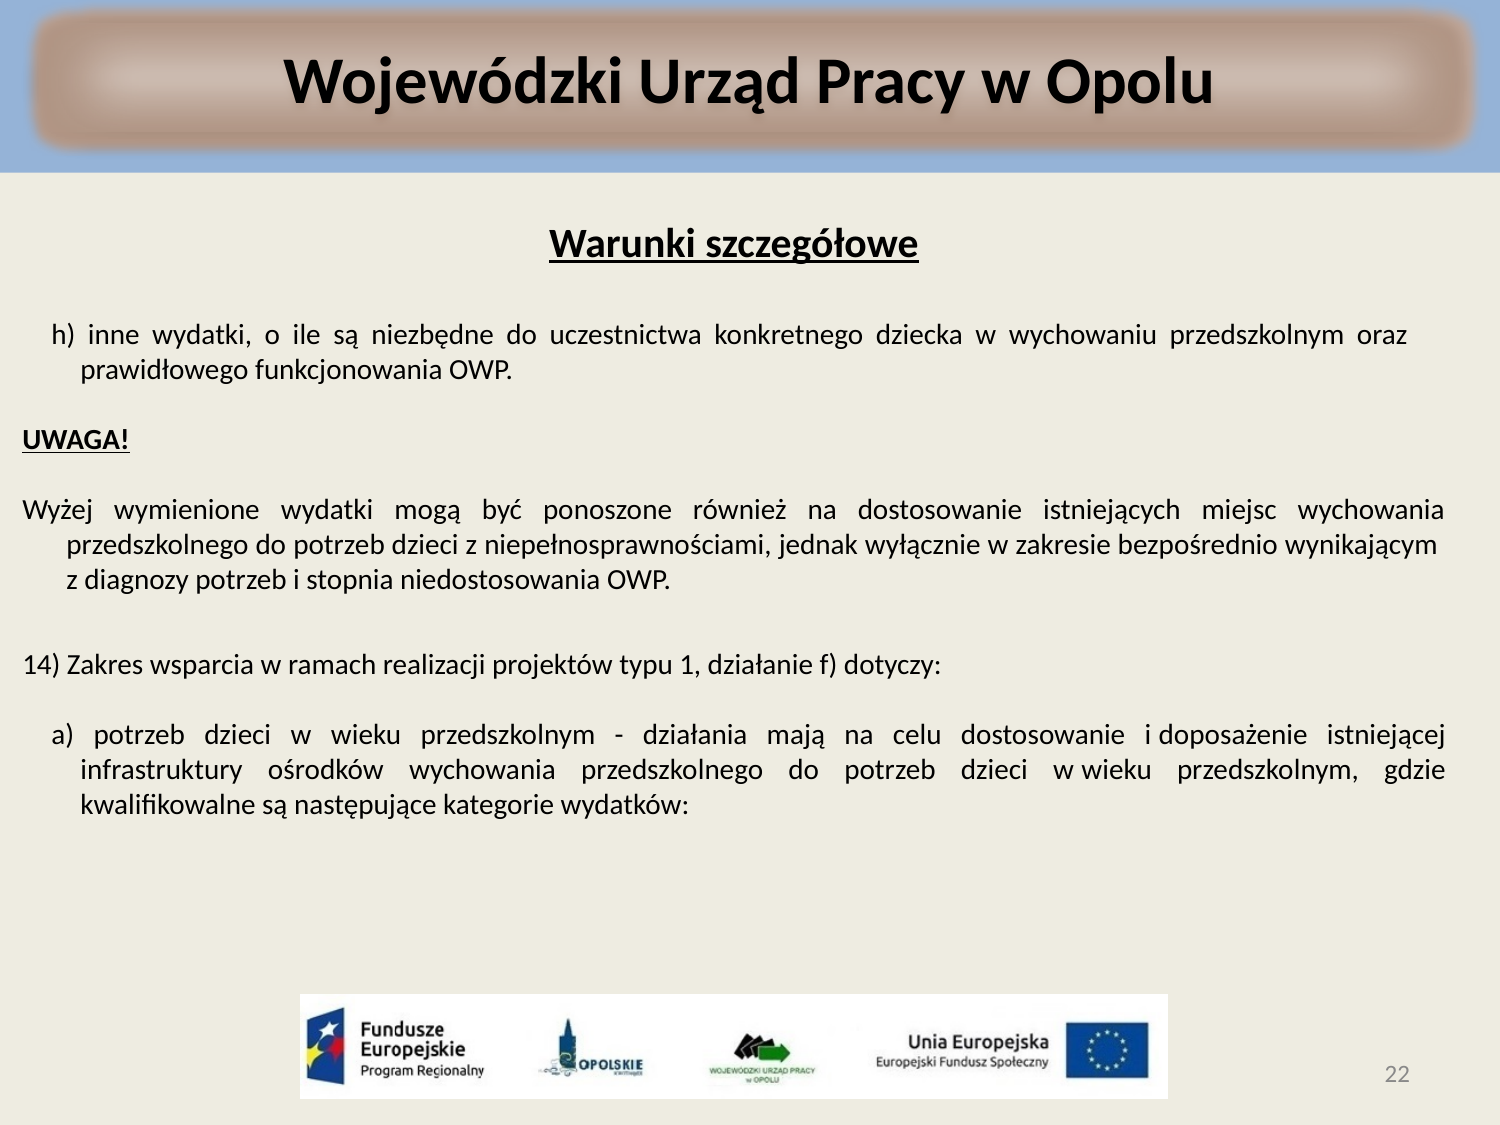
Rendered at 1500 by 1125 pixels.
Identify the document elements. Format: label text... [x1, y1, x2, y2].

text_box Warunki szczegółowe h) inne wydatki, o ile są niezbędne do uczestnictwa konkretnego dziecka w wychowaniu przedszkolnym oraz prawidłowego funkcjonowania OWP. UWAGA! Wyżej wymienione wydatki mogą być ponoszone również na dostosowanie istniejących miejsc wychowania przedszkolnego do potrzeb dzieci z niepełnosprawnościami, jednak wyłącznie w zakresie bezpośrednio wynikającym z diagnozy potrzeb i stopnia niedostosowania OWP. 14) Zakres wsparcia w ramach realizacji projektów typu 1, działanie f) dotyczy: a) potrzeb dzieci w wieku przedszkolnym - działania mają na celu dostosowanie i doposażenie istniejącej infrastruktury ośrodków wychowania przedszkolnego do potrzeb dzieci w wieku przedszkolnym, gdzie kwalifikowalne są następujące kategorie wydatków: [7, 208, 1461, 973]
slide_number 22 [1171, 1042, 1425, 1103]
text_box [0, 0, 1500, 175]
picture [299, 994, 1169, 1099]
